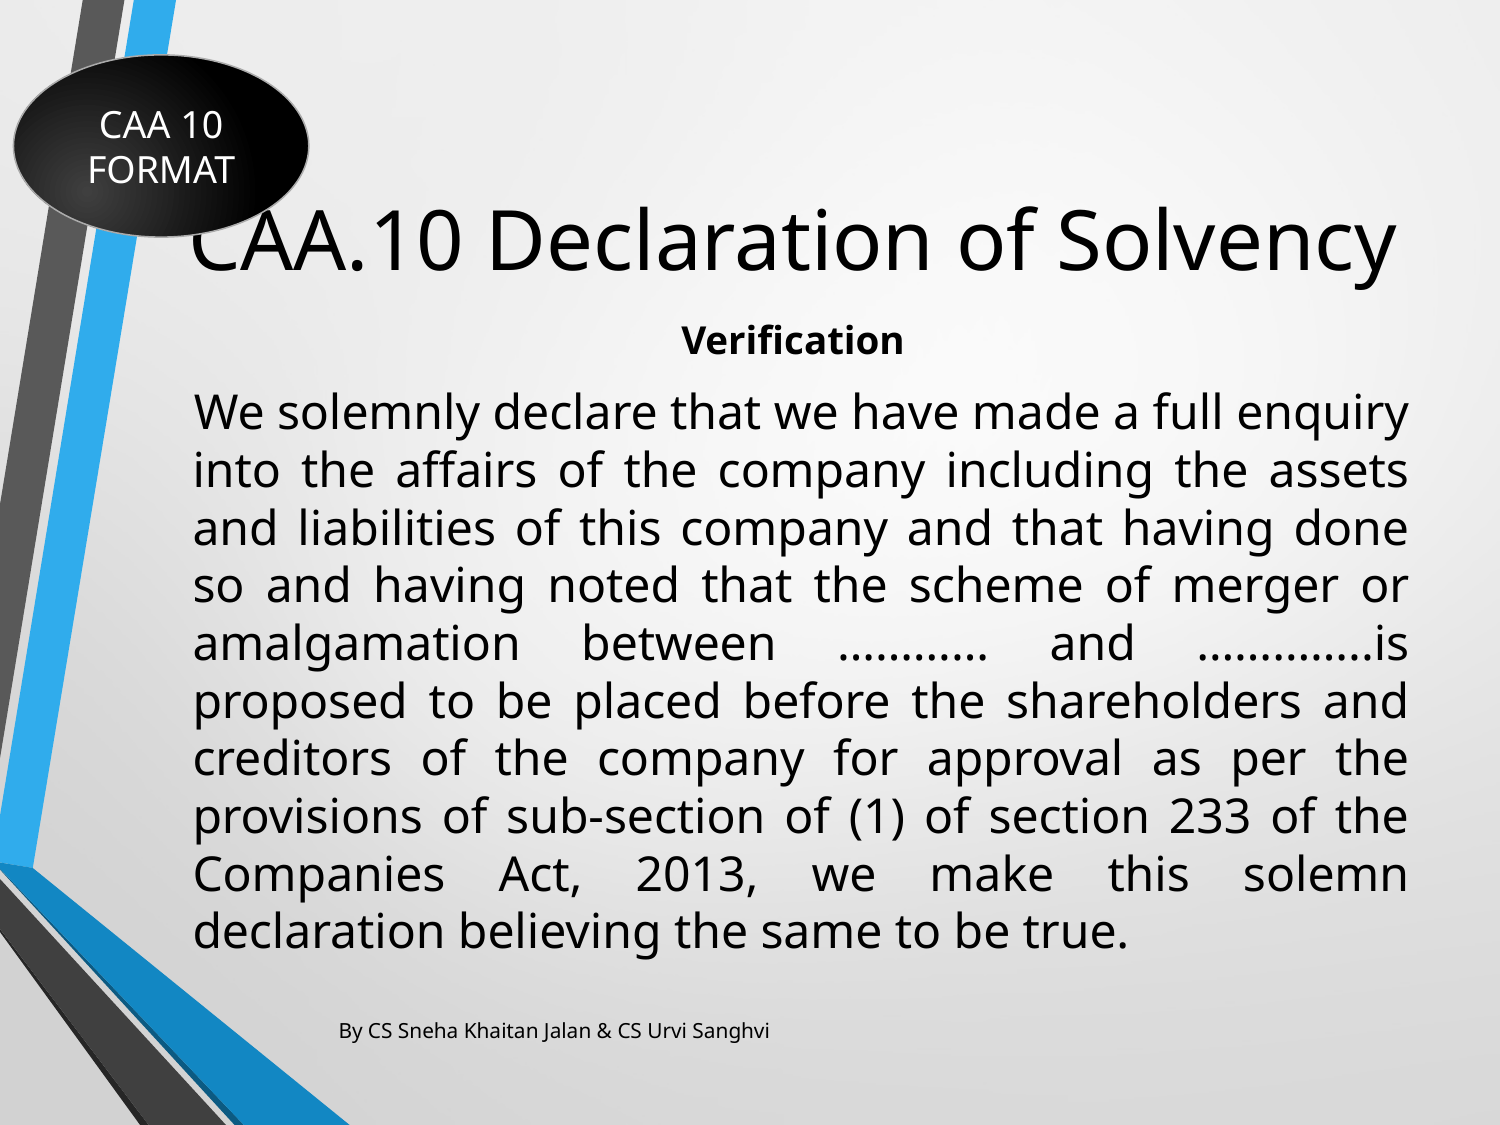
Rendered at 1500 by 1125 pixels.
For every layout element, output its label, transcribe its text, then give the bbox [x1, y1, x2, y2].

footer By CS Sneha Khaitan Jalan & CS Urvi Sanghvi [323, 1001, 1196, 1062]
title CAA.10 Declaration of Solvency [161, 75, 1425, 290]
text_box CAA 10 FORMAT [12, 54, 310, 238]
list Verification We solemnly declare that we have made a full enquiry into the affairs of the company including the assets and liabilities of this company and that having done so and having noted that the scheme of merger or amalgamation between ………… and …………..is proposed to be placed before the shareholders and creditors of the company for approval as per the provisions of sub-section of (1) of section 233 of the Companies Act, 2013, we make this solemn declaration believing the same to be true. [161, 290, 1425, 985]
